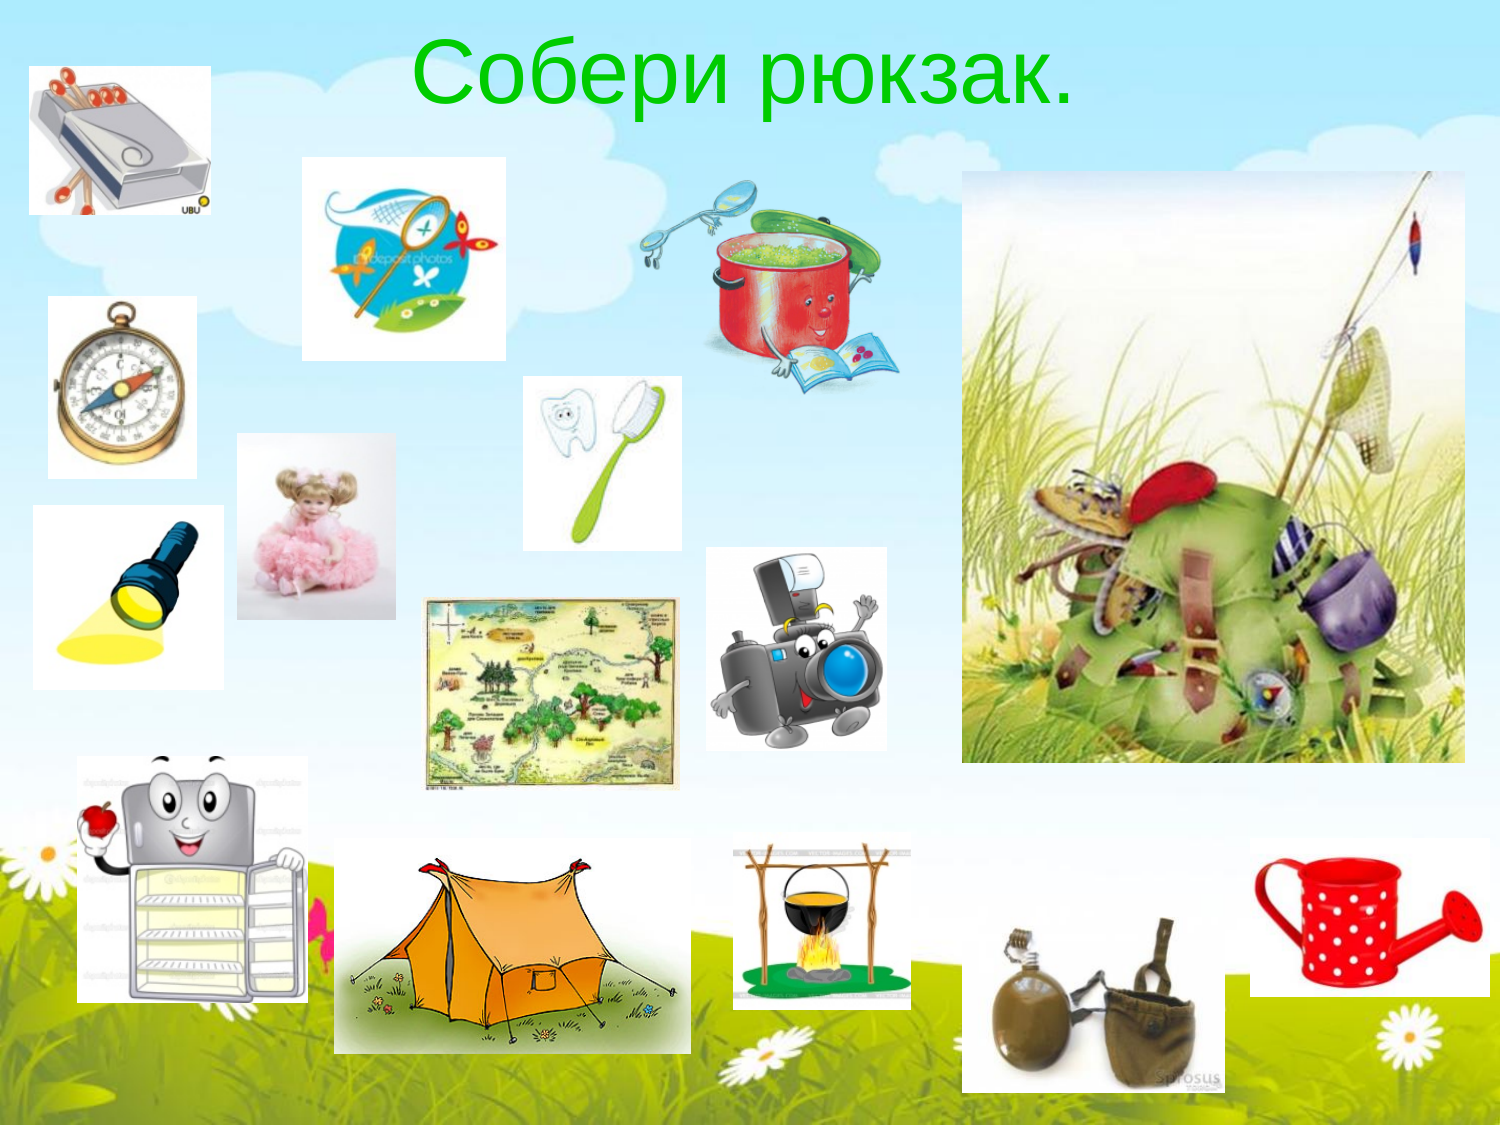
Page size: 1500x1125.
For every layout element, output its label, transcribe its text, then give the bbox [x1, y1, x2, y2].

title Собери рюкзак. [68, 11, 1419, 122]
picture [0, 0, 1500, 1125]
